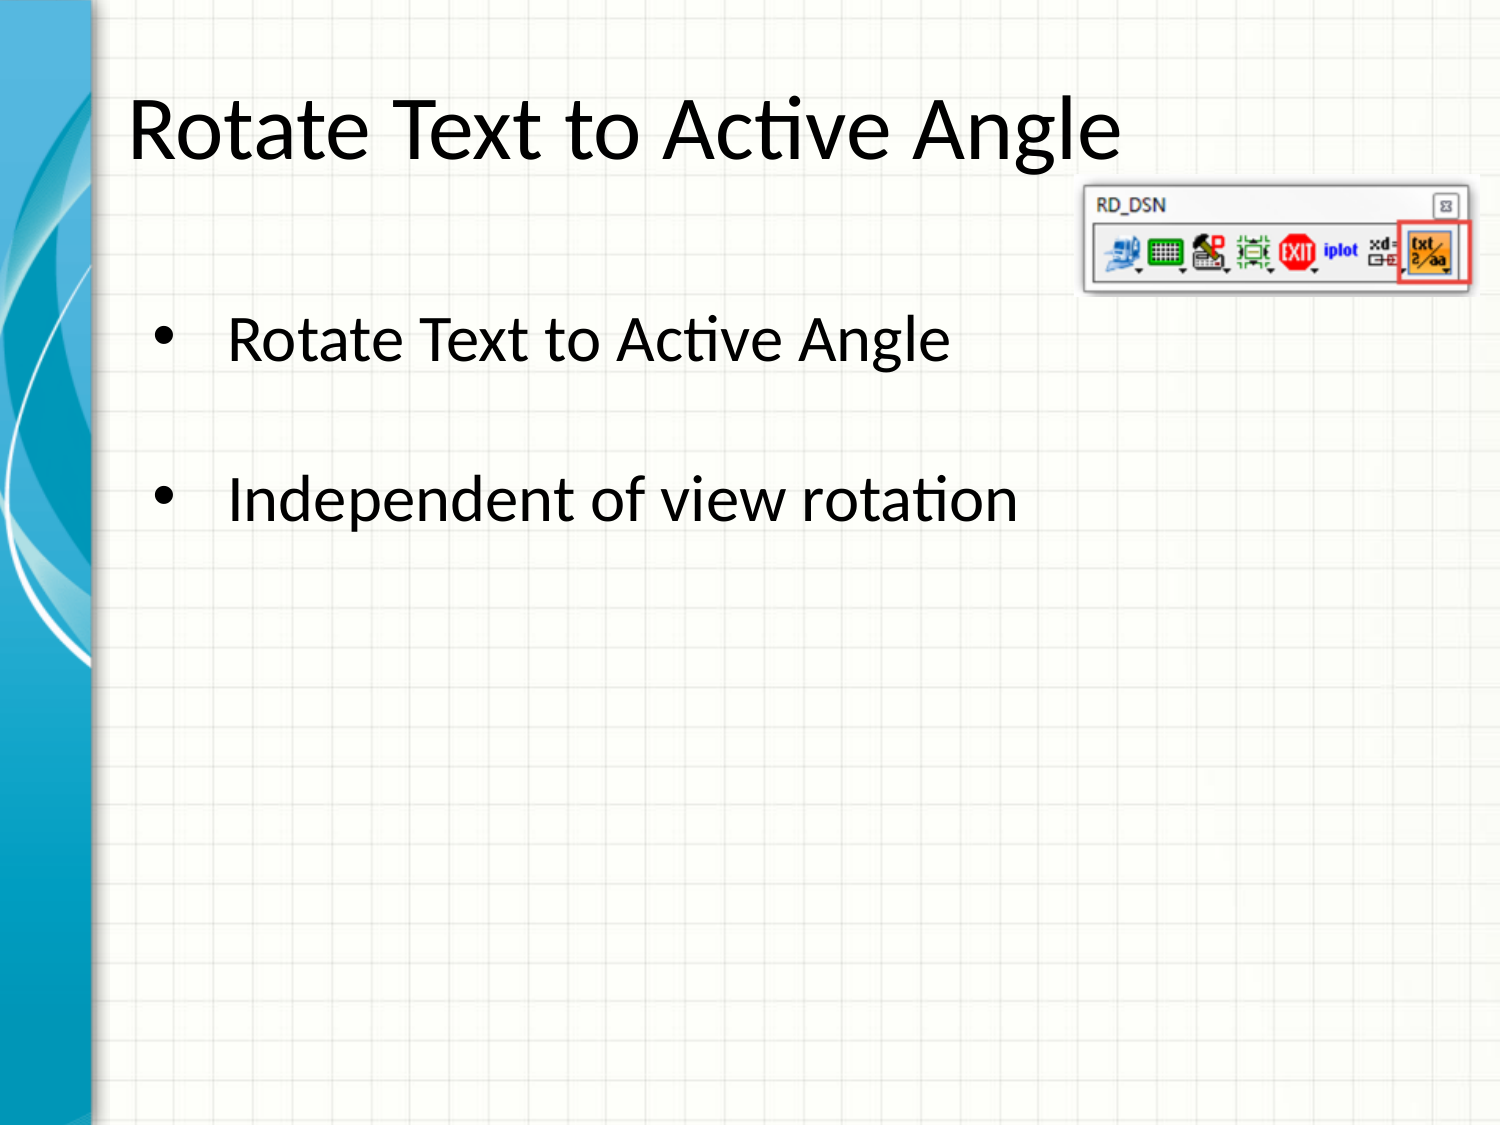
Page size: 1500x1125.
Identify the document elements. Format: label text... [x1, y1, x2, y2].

text_box Rotate Text to Active Angle Independent of view rotation [137, 287, 1213, 622]
text_box Rotate Text to Active Angle [112, 60, 1500, 185]
picture [0, 0, 1500, 1125]
